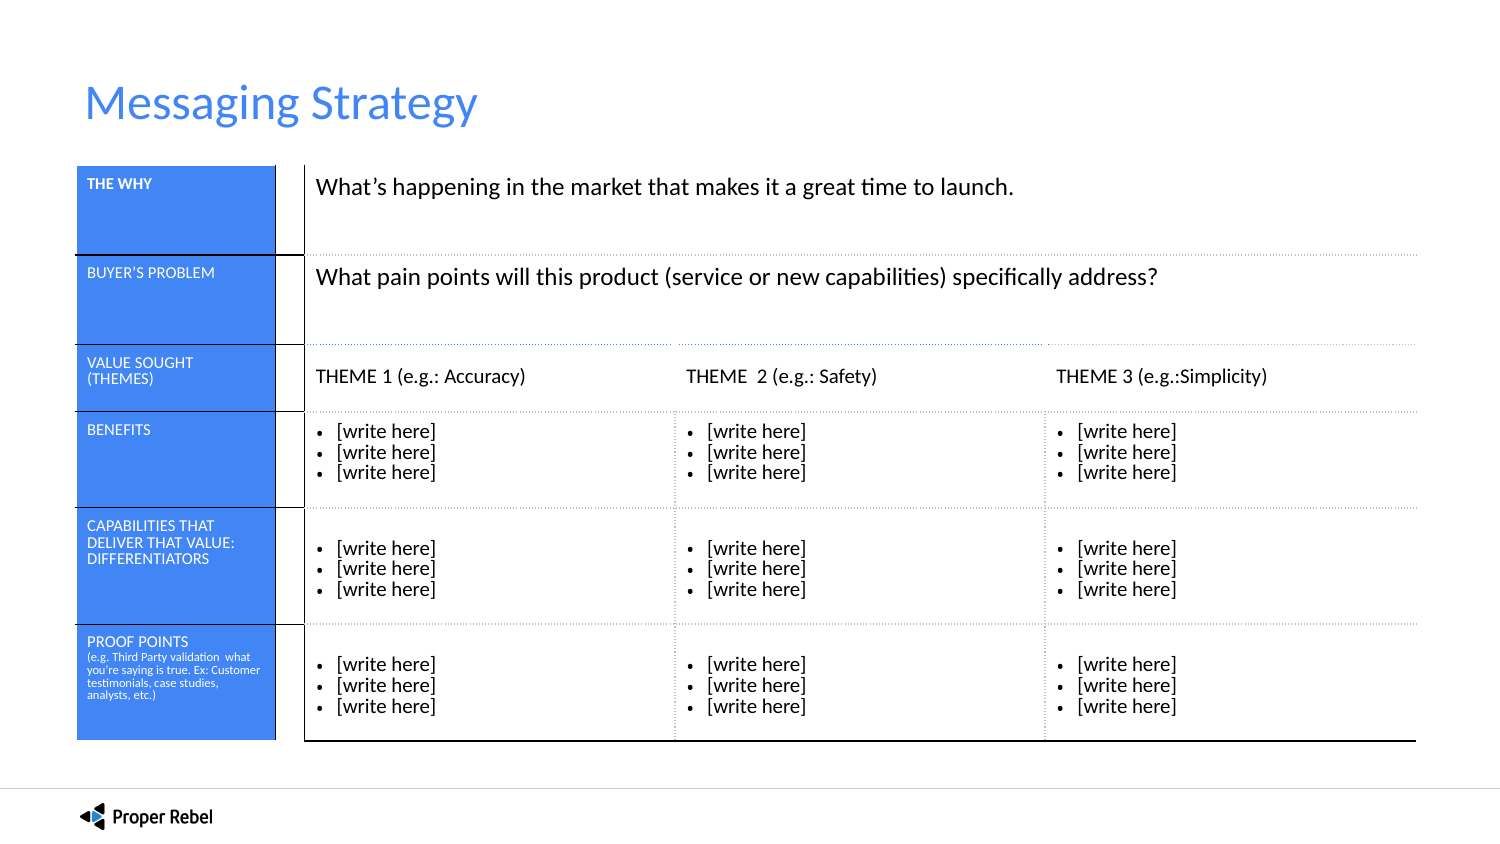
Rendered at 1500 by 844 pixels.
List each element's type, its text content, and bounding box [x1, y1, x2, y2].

table_header What’s happening in the market that makes it a great time to launch. [305, 166, 1415, 255]
title Messaging Strategy [84, 76, 1416, 133]
table_cell [write here] [write here] [write here] [1045, 412, 1415, 508]
table_cell [write here] [write here] [write here] [305, 412, 675, 508]
table_cell [write here] [write here] [write here] [1045, 508, 1415, 624]
table_cell BUYER’S PROBLEM [77, 256, 275, 344]
table_header THE WHY [77, 166, 275, 254]
table_cell [276, 345, 304, 411]
table_cell [write here] [write here] [write here] [675, 508, 1045, 624]
table_cell THEME 3 (e.g.:Simplicity) [1048, 344, 1415, 412]
table_cell BENEFITS [77, 412, 275, 507]
picture [80, 803, 212, 830]
table_cell [write here] [write here] [write here] [305, 624, 675, 740]
table_cell [write here] [write here] [write here] [1045, 624, 1415, 740]
table_cell [276, 508, 304, 624]
table_cell CAPABILITIES THAT DELIVER THAT VALUE: DIFFERENTIATORS [77, 508, 275, 624]
table_cell [write here] [write here] [write here] [675, 624, 1045, 740]
table_cell [write here] [write here] [write here] [305, 508, 675, 624]
table_cell THEME 1 (e.g.: Accuracy) [305, 344, 672, 412]
table_header [276, 166, 304, 254]
table_cell VALUE SOUGHT (THEMES) [77, 345, 275, 411]
table_cell [276, 412, 304, 507]
table_cell THEME 2 (e.g.: Safety) [678, 344, 1043, 412]
table_cell [276, 256, 304, 344]
table_cell PROOF POINTS (e.g. Third Party validation what you’re saying is true. Ex: Customer testimonials, case studies, analysts, etc.) [77, 625, 275, 740]
table_cell [write here] [write here] [write here] [675, 412, 1045, 508]
table_cell What pain points will this product (service or new capabilities) specifically address? [305, 255, 1415, 344]
table_cell [276, 625, 304, 740]
